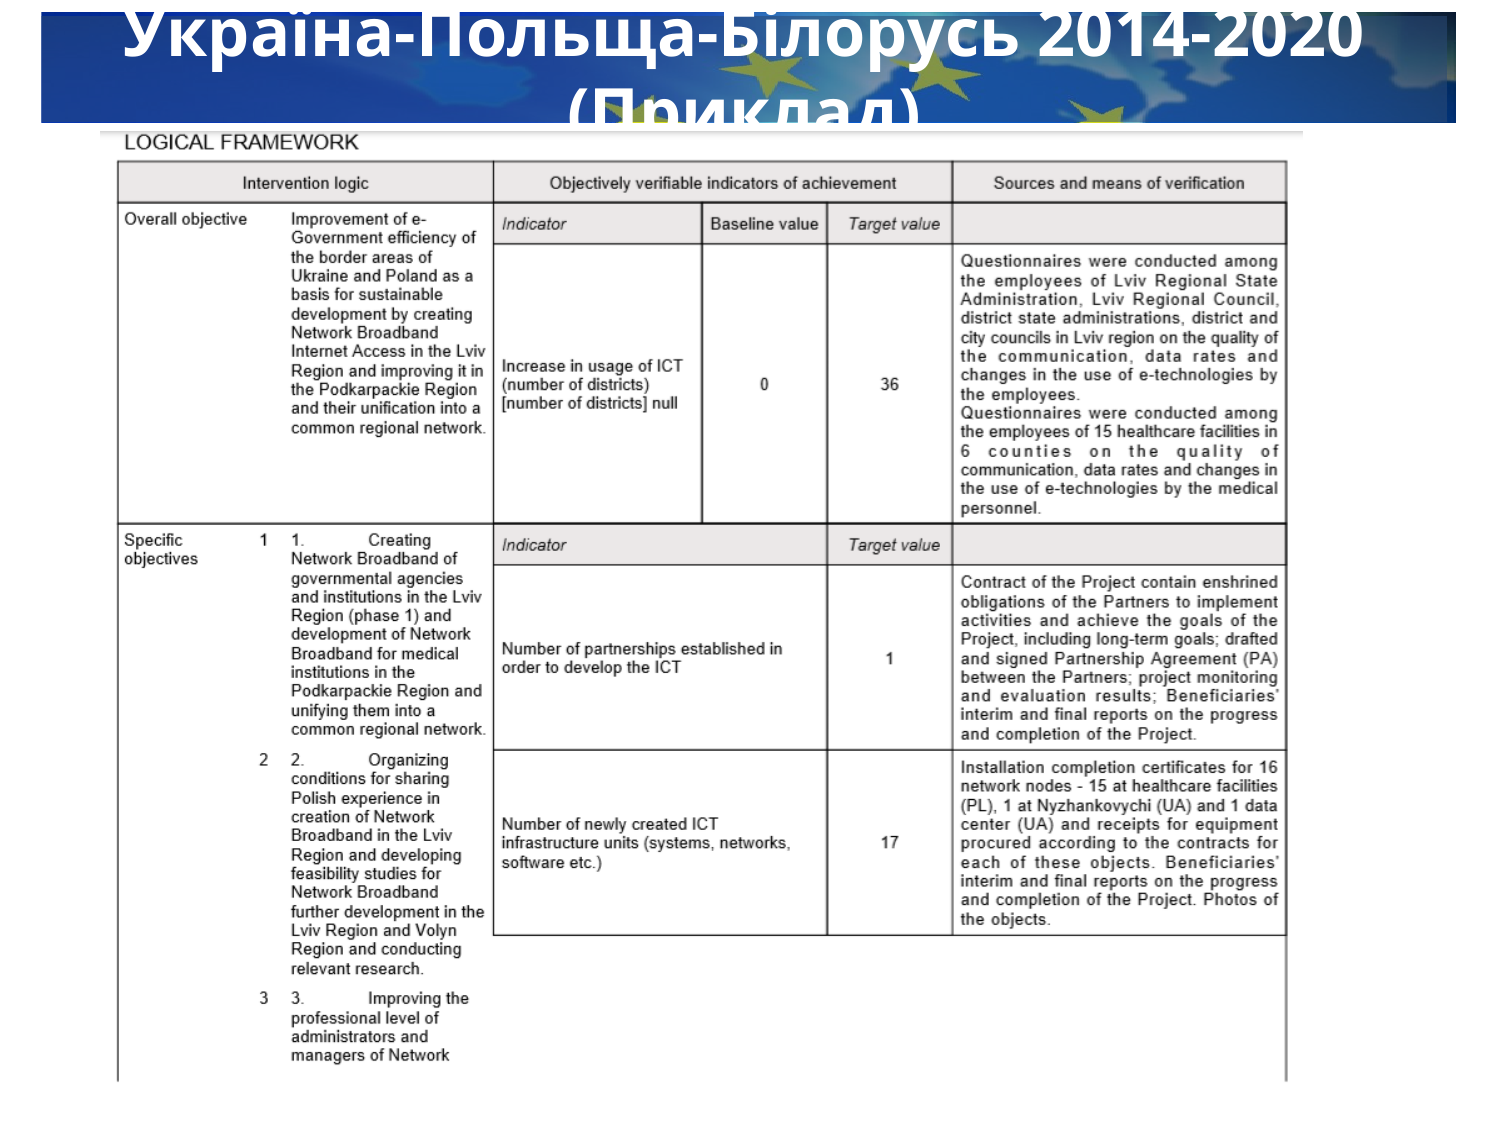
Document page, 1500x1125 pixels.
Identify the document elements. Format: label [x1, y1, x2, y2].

picture [40, 7, 1461, 123]
picture [100, 131, 1303, 1083]
